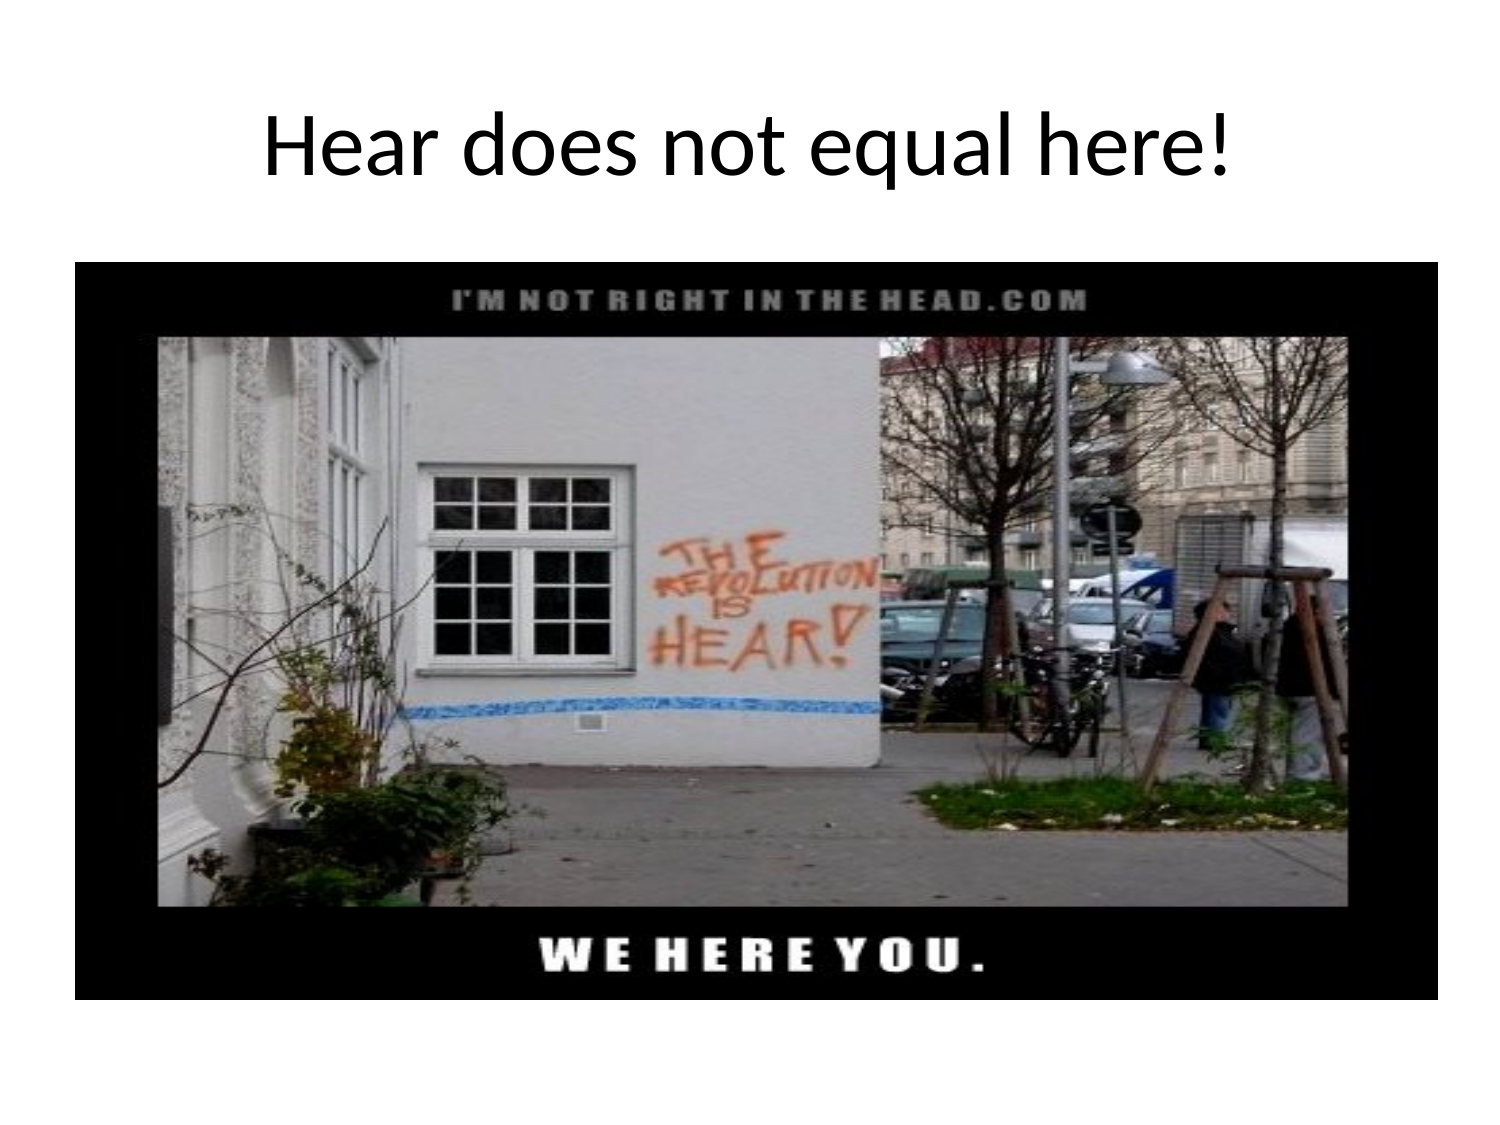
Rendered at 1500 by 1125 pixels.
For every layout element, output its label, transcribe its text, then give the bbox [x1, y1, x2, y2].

picture [74, 262, 1438, 1001]
title Hear does not equal here! [75, 45, 1425, 233]
